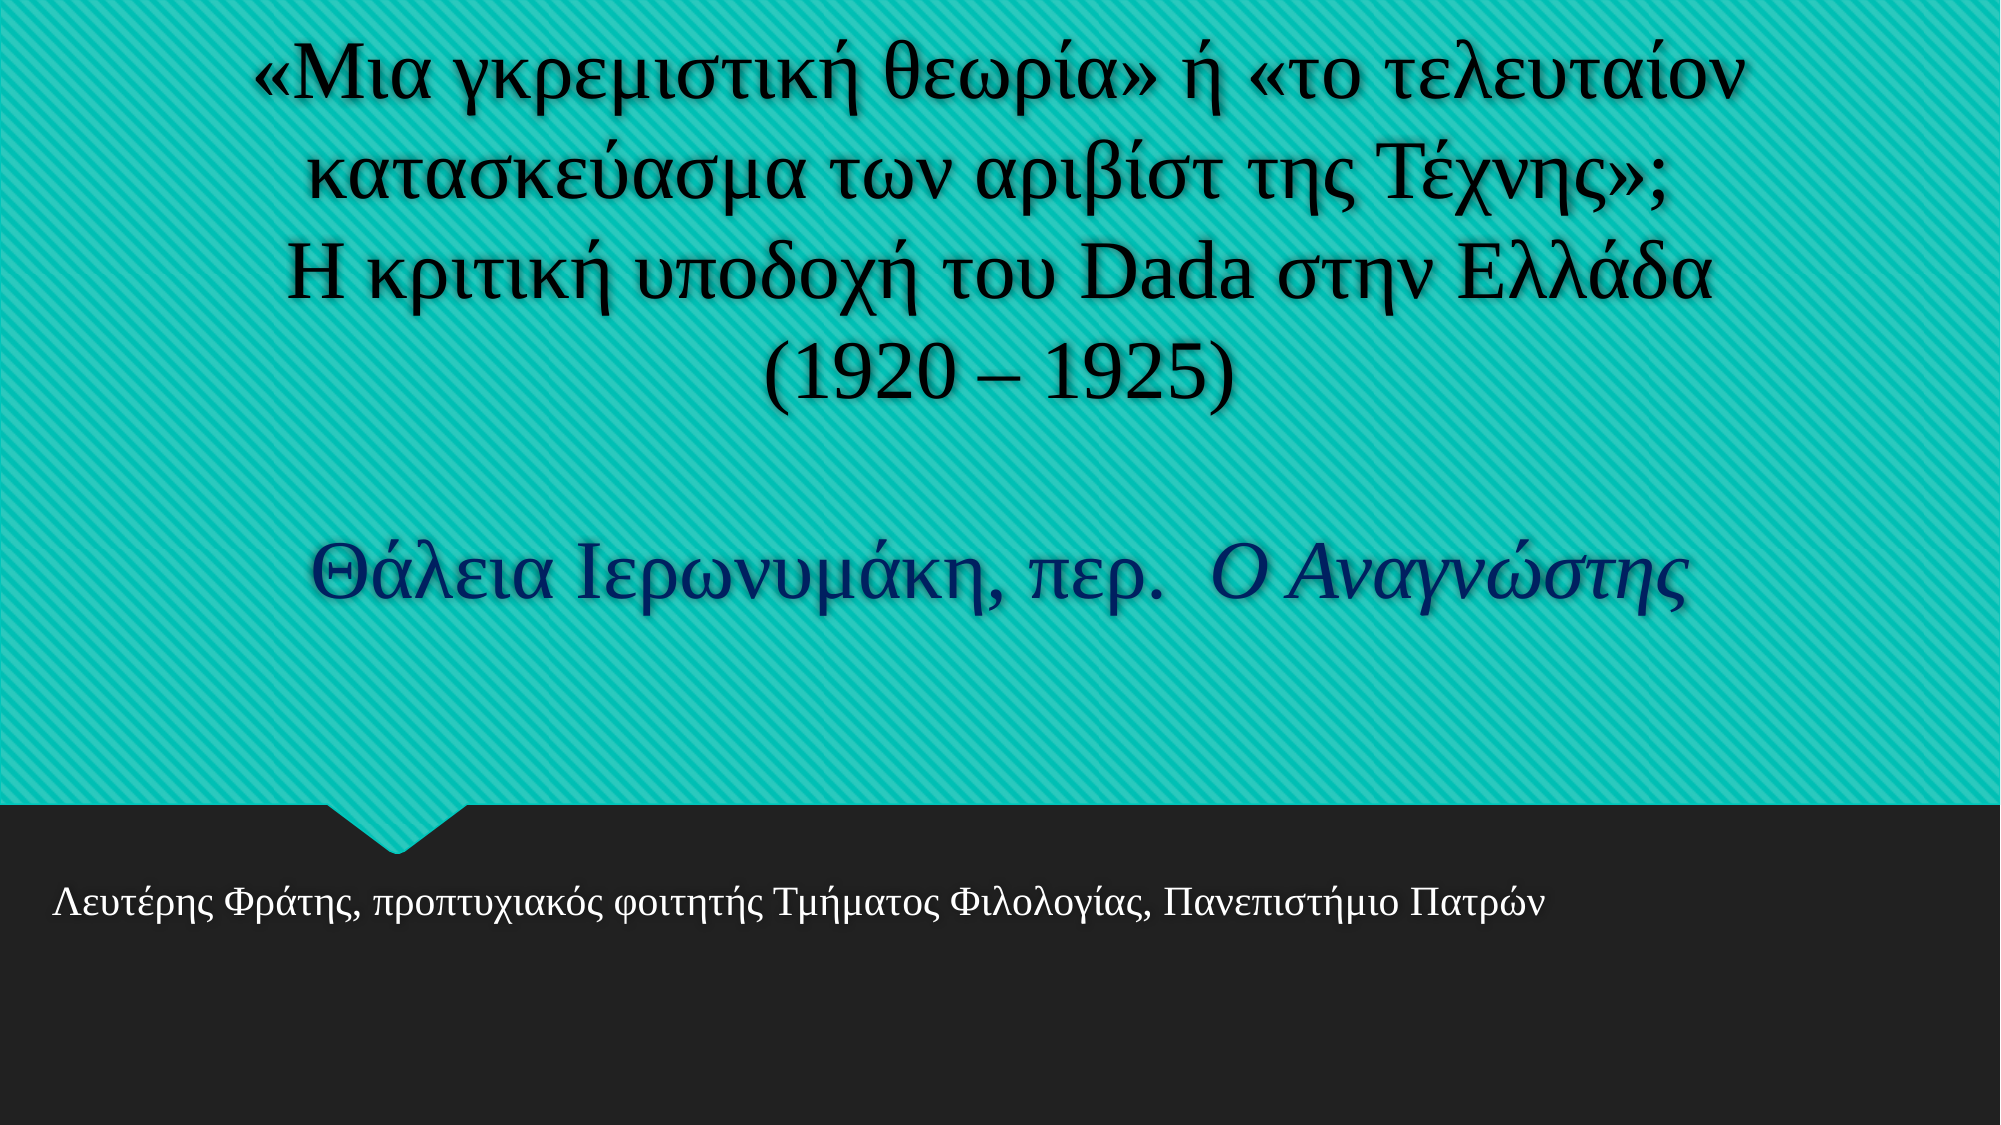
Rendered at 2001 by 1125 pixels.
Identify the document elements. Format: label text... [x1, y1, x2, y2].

subtitle Λευτέρης Φράτης, προπτυχιακός φοιτητής Τμήματος Φιλολογίας, Πανεπιστήμιο Πατρών [36, 866, 1868, 979]
title «Μια γκρεμιστική θεωρία» ή «το τελευταίον κατασκεύασμα των αριβίστ της Τέχνης»; Η κριτική υποδοχή του Dada στην Ελλάδα (1920 – 1925) Θάλεια Ιερωνυμάκη, περ. Ο Αναγνώστης [0, 0, 2000, 723]
